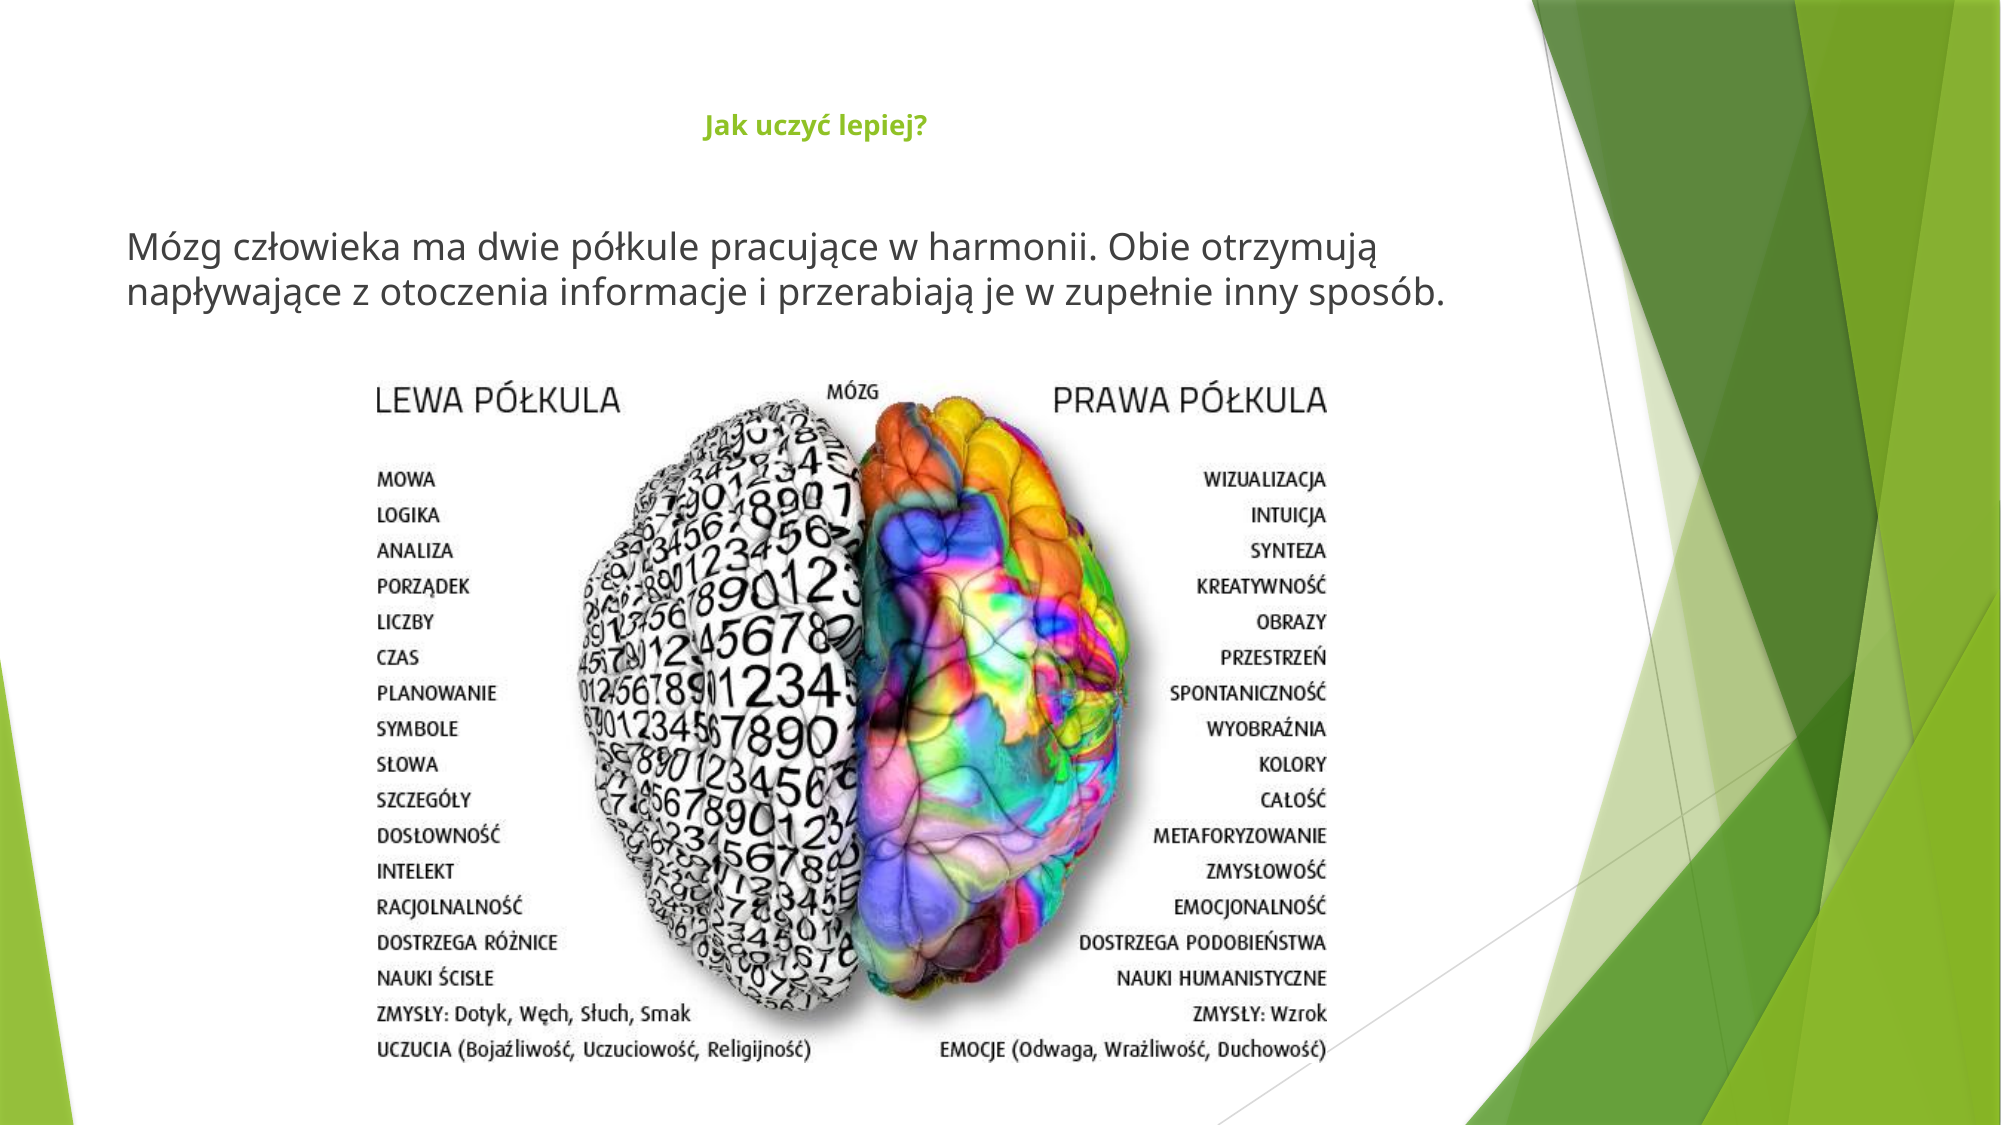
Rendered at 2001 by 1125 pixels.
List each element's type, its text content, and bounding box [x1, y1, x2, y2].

list Mózg człowieka ma dwie półkule pracujące w harmonii. Obie otrzymują napływające z otoczenia informacje i przerabiają je w zupełnie inny sposób. [111, 215, 1522, 853]
picture [376, 380, 1328, 1064]
title Jak uczyć lepiej? [111, 99, 1522, 215]
